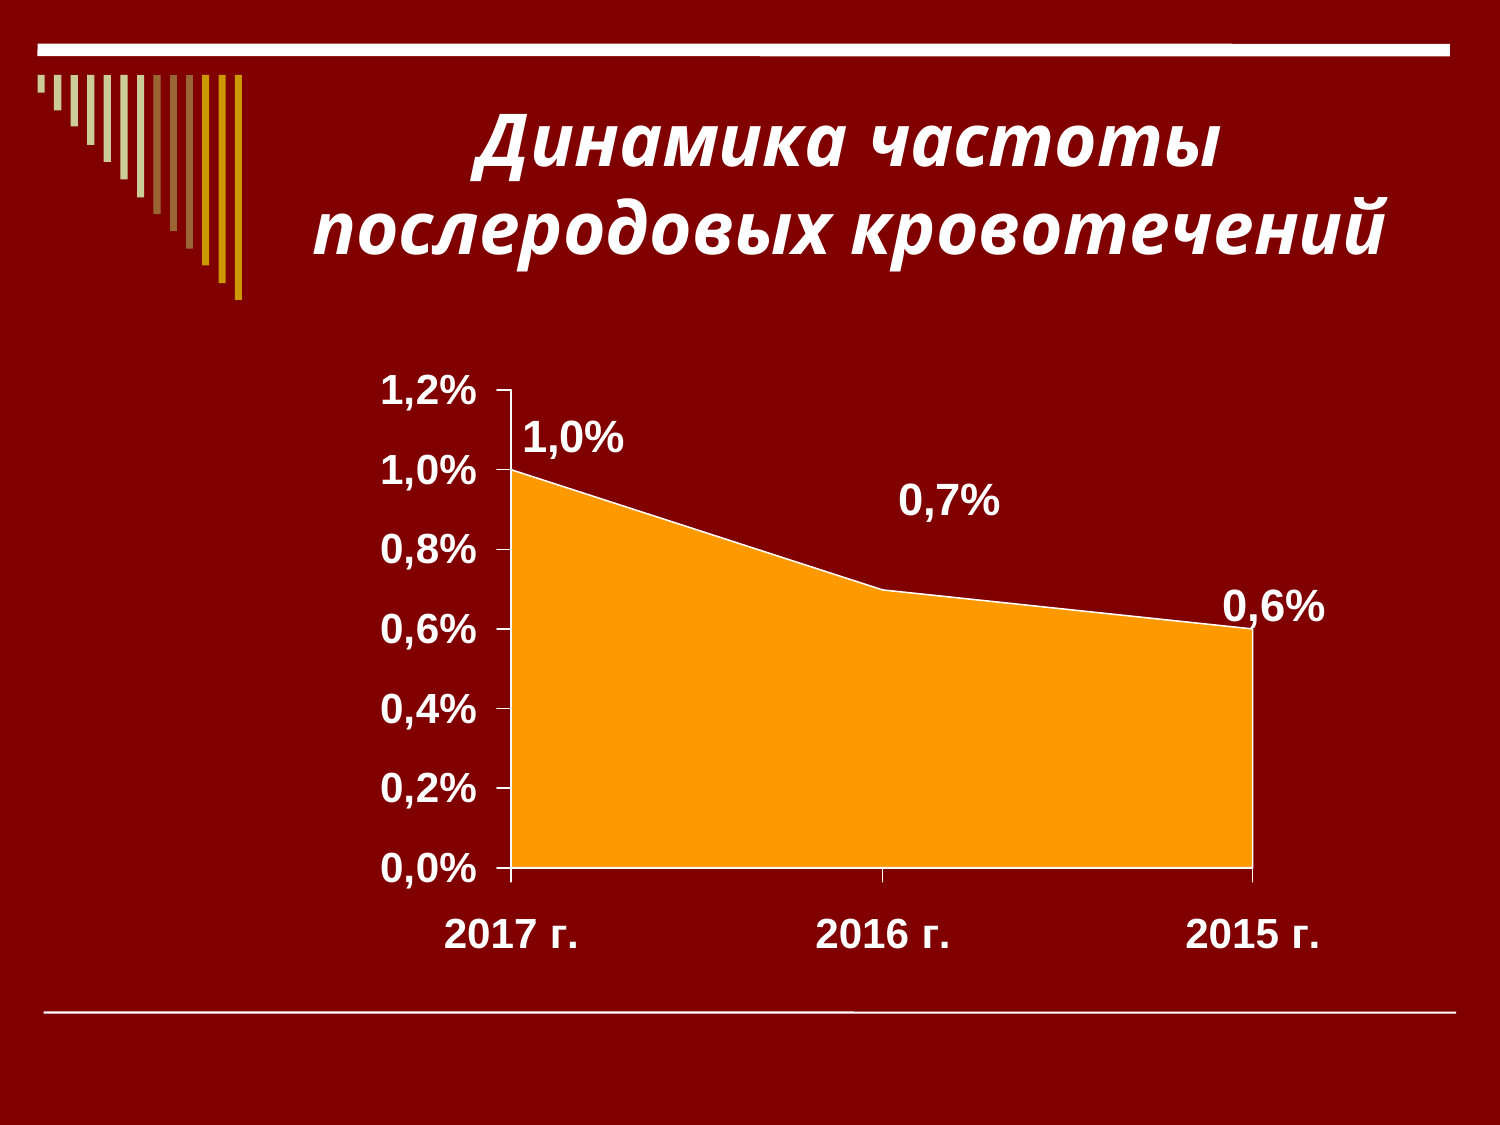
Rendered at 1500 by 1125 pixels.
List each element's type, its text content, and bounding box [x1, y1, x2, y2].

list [349, 328, 1350, 997]
title Динамика частоты послеродовых кровотечений [275, 75, 1425, 288]
